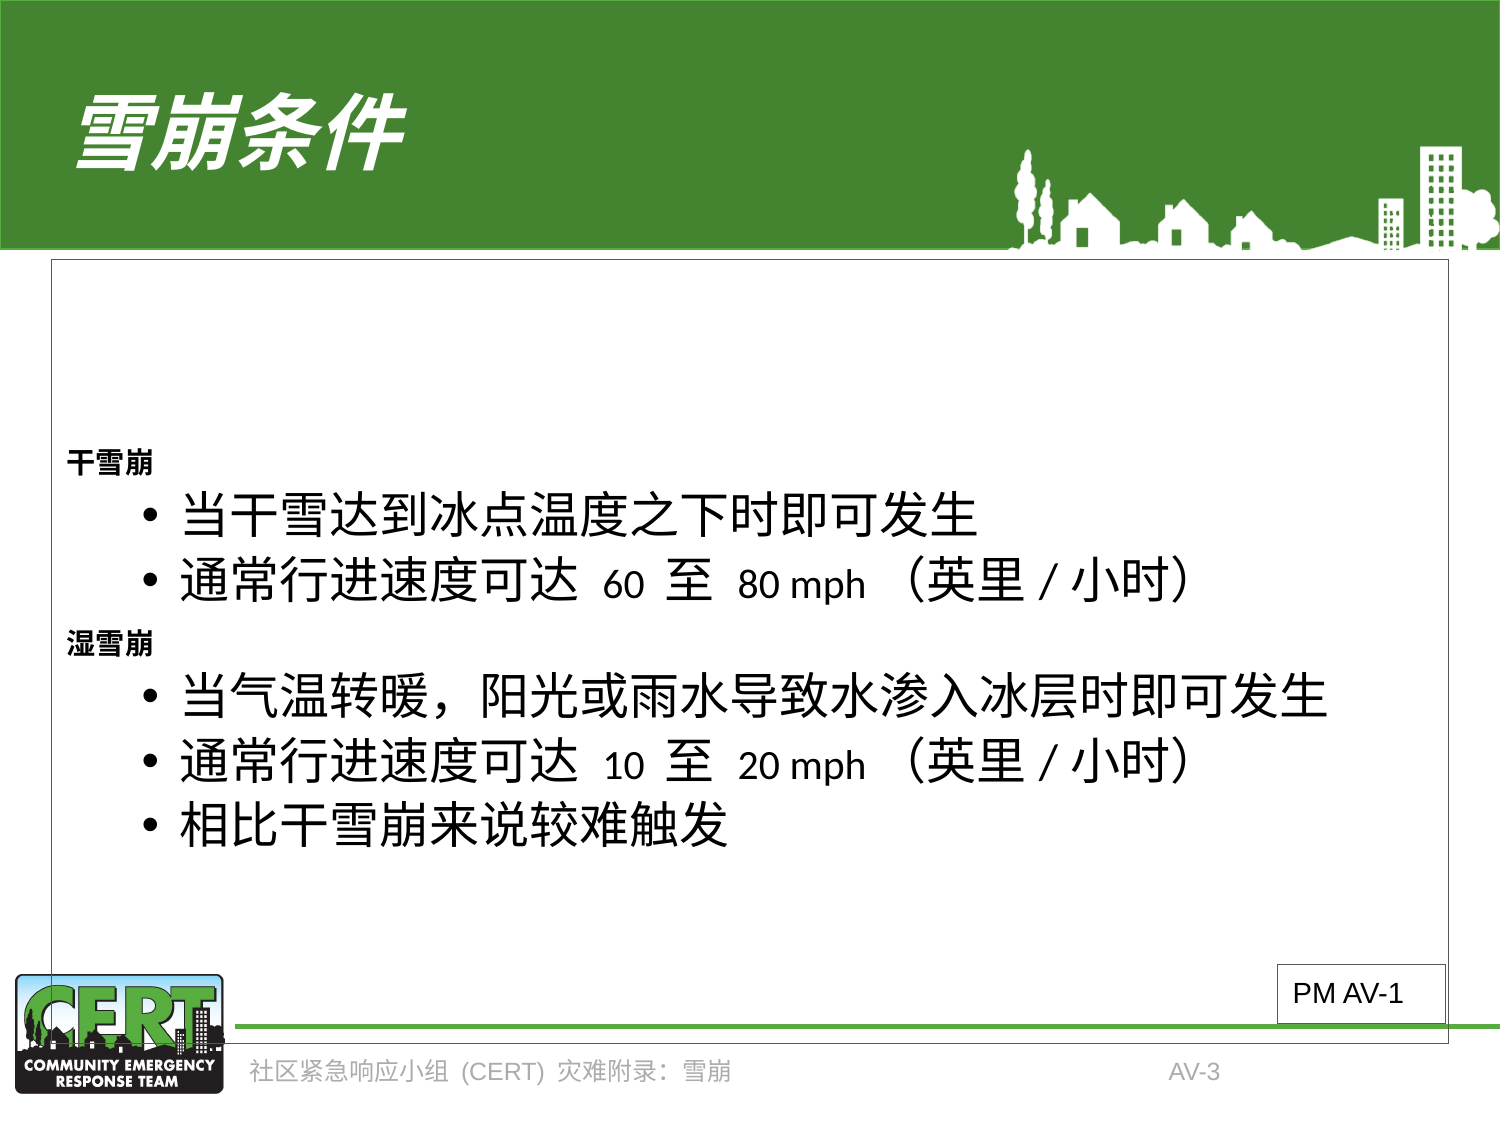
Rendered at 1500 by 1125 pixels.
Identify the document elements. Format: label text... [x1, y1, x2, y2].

list 社区紧急响应小组 (CERT) 灾难附录：雪崩 [234, 1047, 1059, 1098]
title 雪崩条件 [51, 52, 1005, 220]
list 干雪崩 当干雪达到冰点温度之下时即可发生 通常行进速度可达 60 至 80 mph（英里/小时） 湿雪崩 当气温转暖，阳光或雨水导致水渗入冰层时即可发生 通常行进速度可达 10 至 20 mph（英里/小时） 相比干雪崩来说较难触发 [51, 259, 1449, 1044]
picture [1006, 139, 1500, 252]
list AV-3 [1153, 1047, 1450, 1098]
picture [14, 973, 225, 1094]
list PM AV-1 [1277, 964, 1446, 1024]
